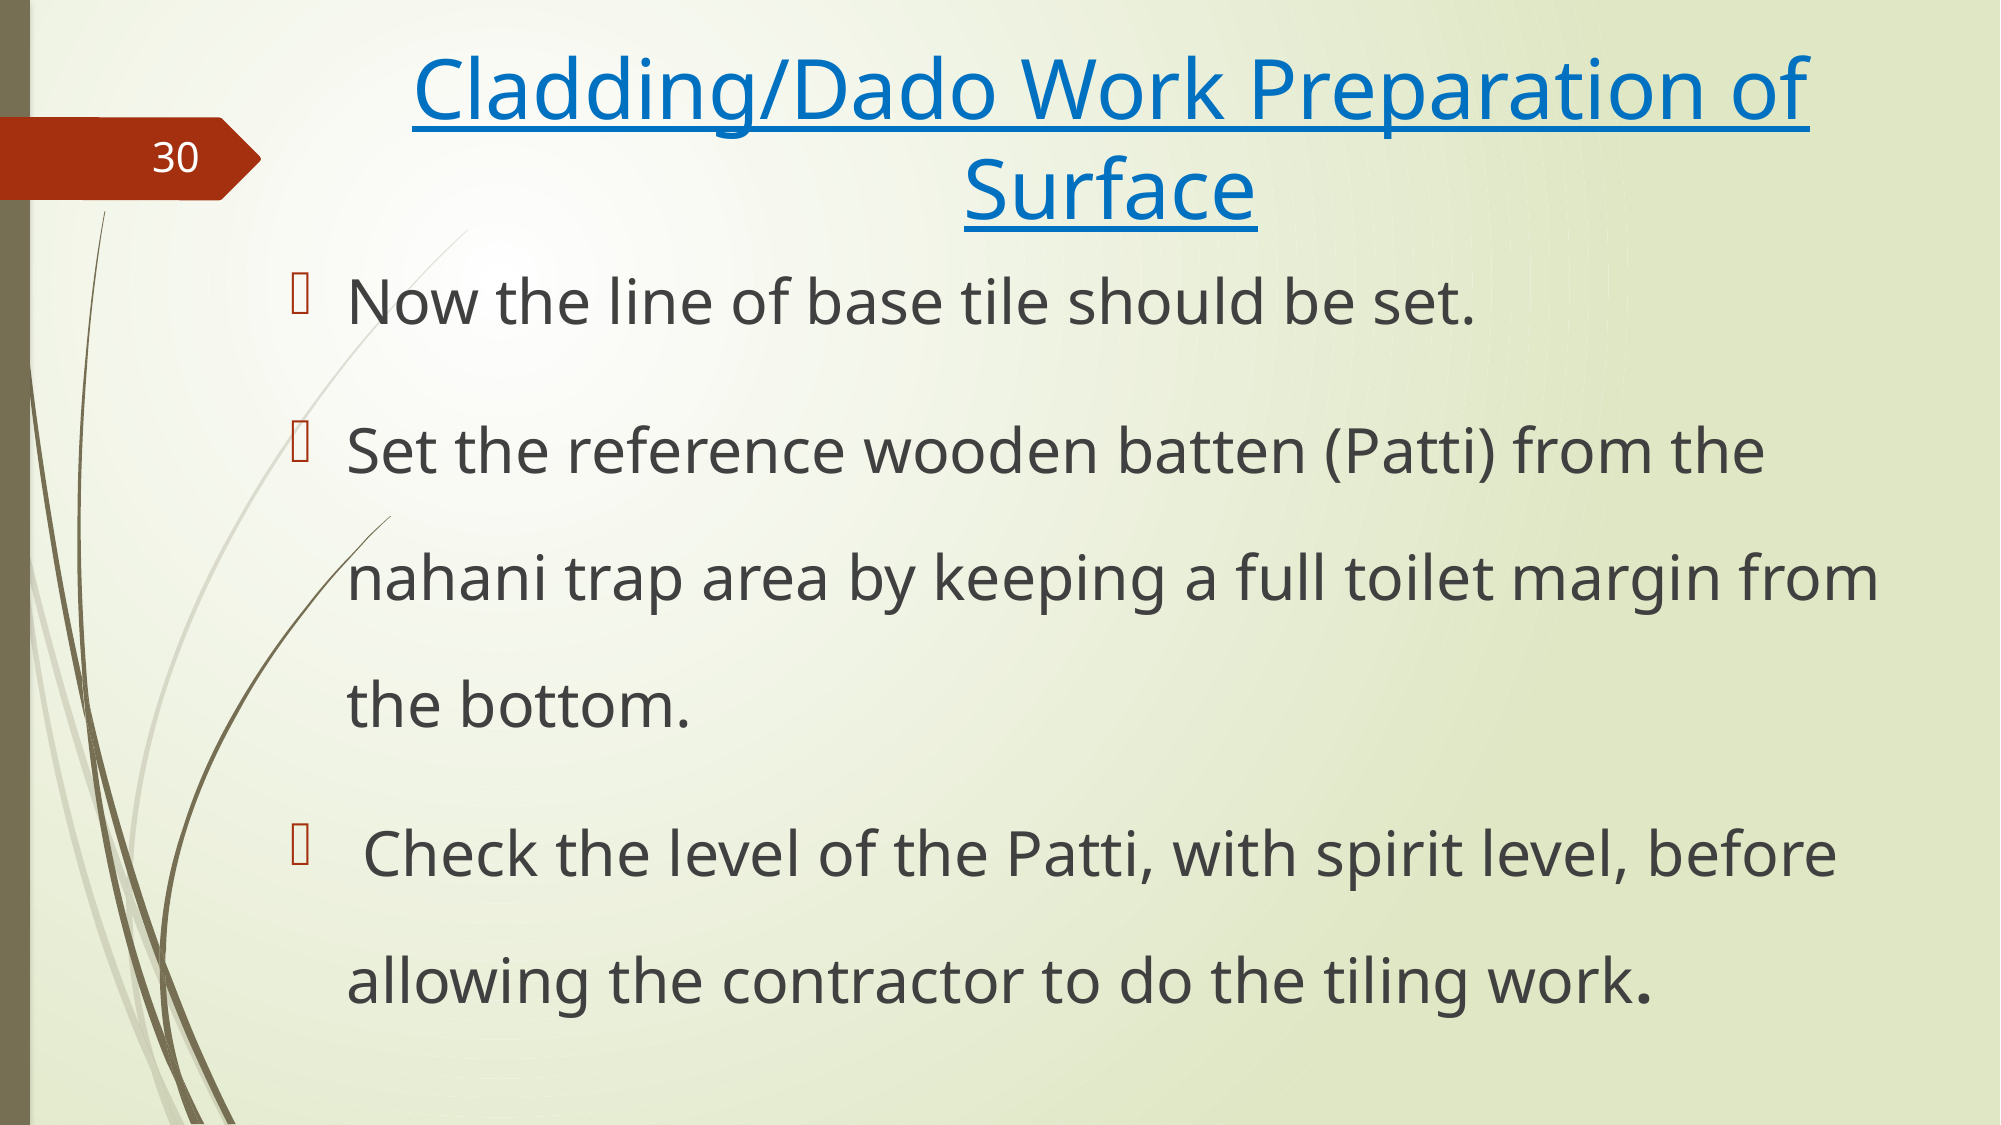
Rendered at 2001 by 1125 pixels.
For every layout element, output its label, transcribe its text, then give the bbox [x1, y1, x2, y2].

list Now the line of base tile should be set. Set the reference wooden batten (Patti) from the nahani trap area by keeping a full toilet margin from the bottom. Check the level of the Patti, with spirit level, before allowing the contractor to do the tiling work. [274, 202, 1911, 1063]
slide_number 30 [87, 129, 216, 190]
title Cladding/Dado Work Preparation of Surface [336, 28, 1886, 202]
